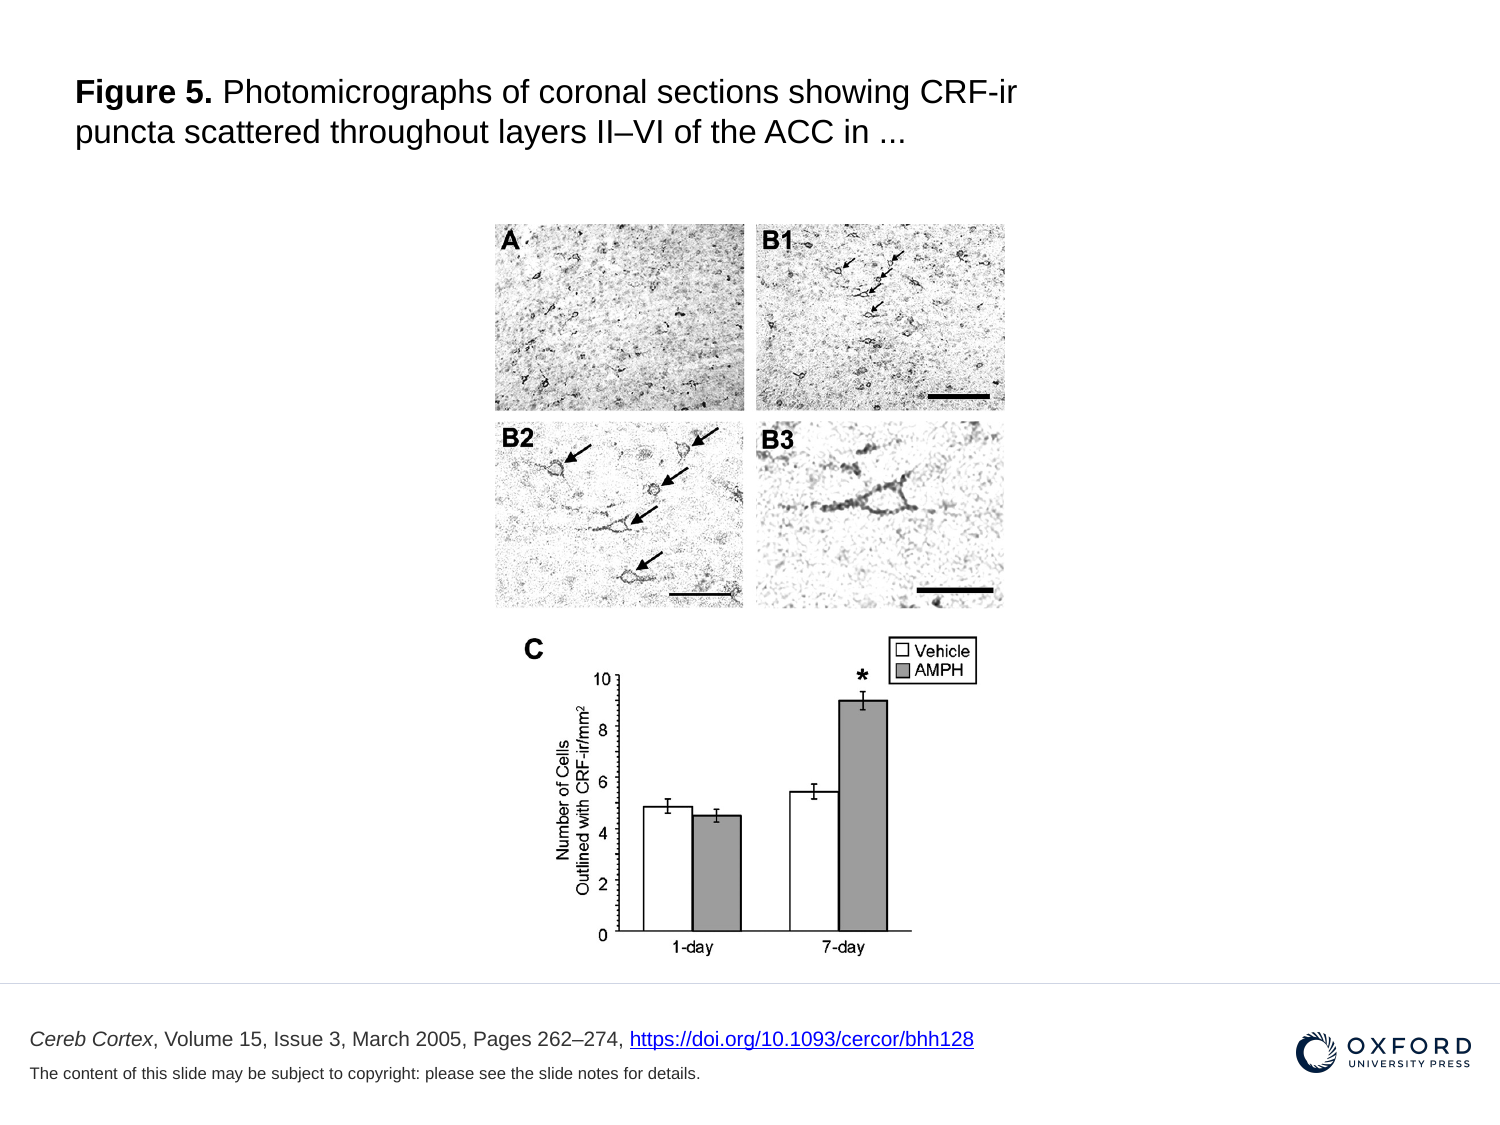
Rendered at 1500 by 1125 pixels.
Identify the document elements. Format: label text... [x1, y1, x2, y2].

picture [1296, 1032, 1471, 1073]
footer Cereb Cortex, Volume 15, Issue 3, March 2005, Pages 262–274, https://doi.org/10.1093/cercor/bhh128 The content of this slide may be subject to copyright: please see the slide notes for details. [0, 983, 1260, 1125]
picture [495, 224, 1005, 957]
title Figure 5. Photomicrographs of coronal sections showing CRF-ir puncta scattered throughout layers II–VI of the ACC in ... [75, 69, 1078, 171]
